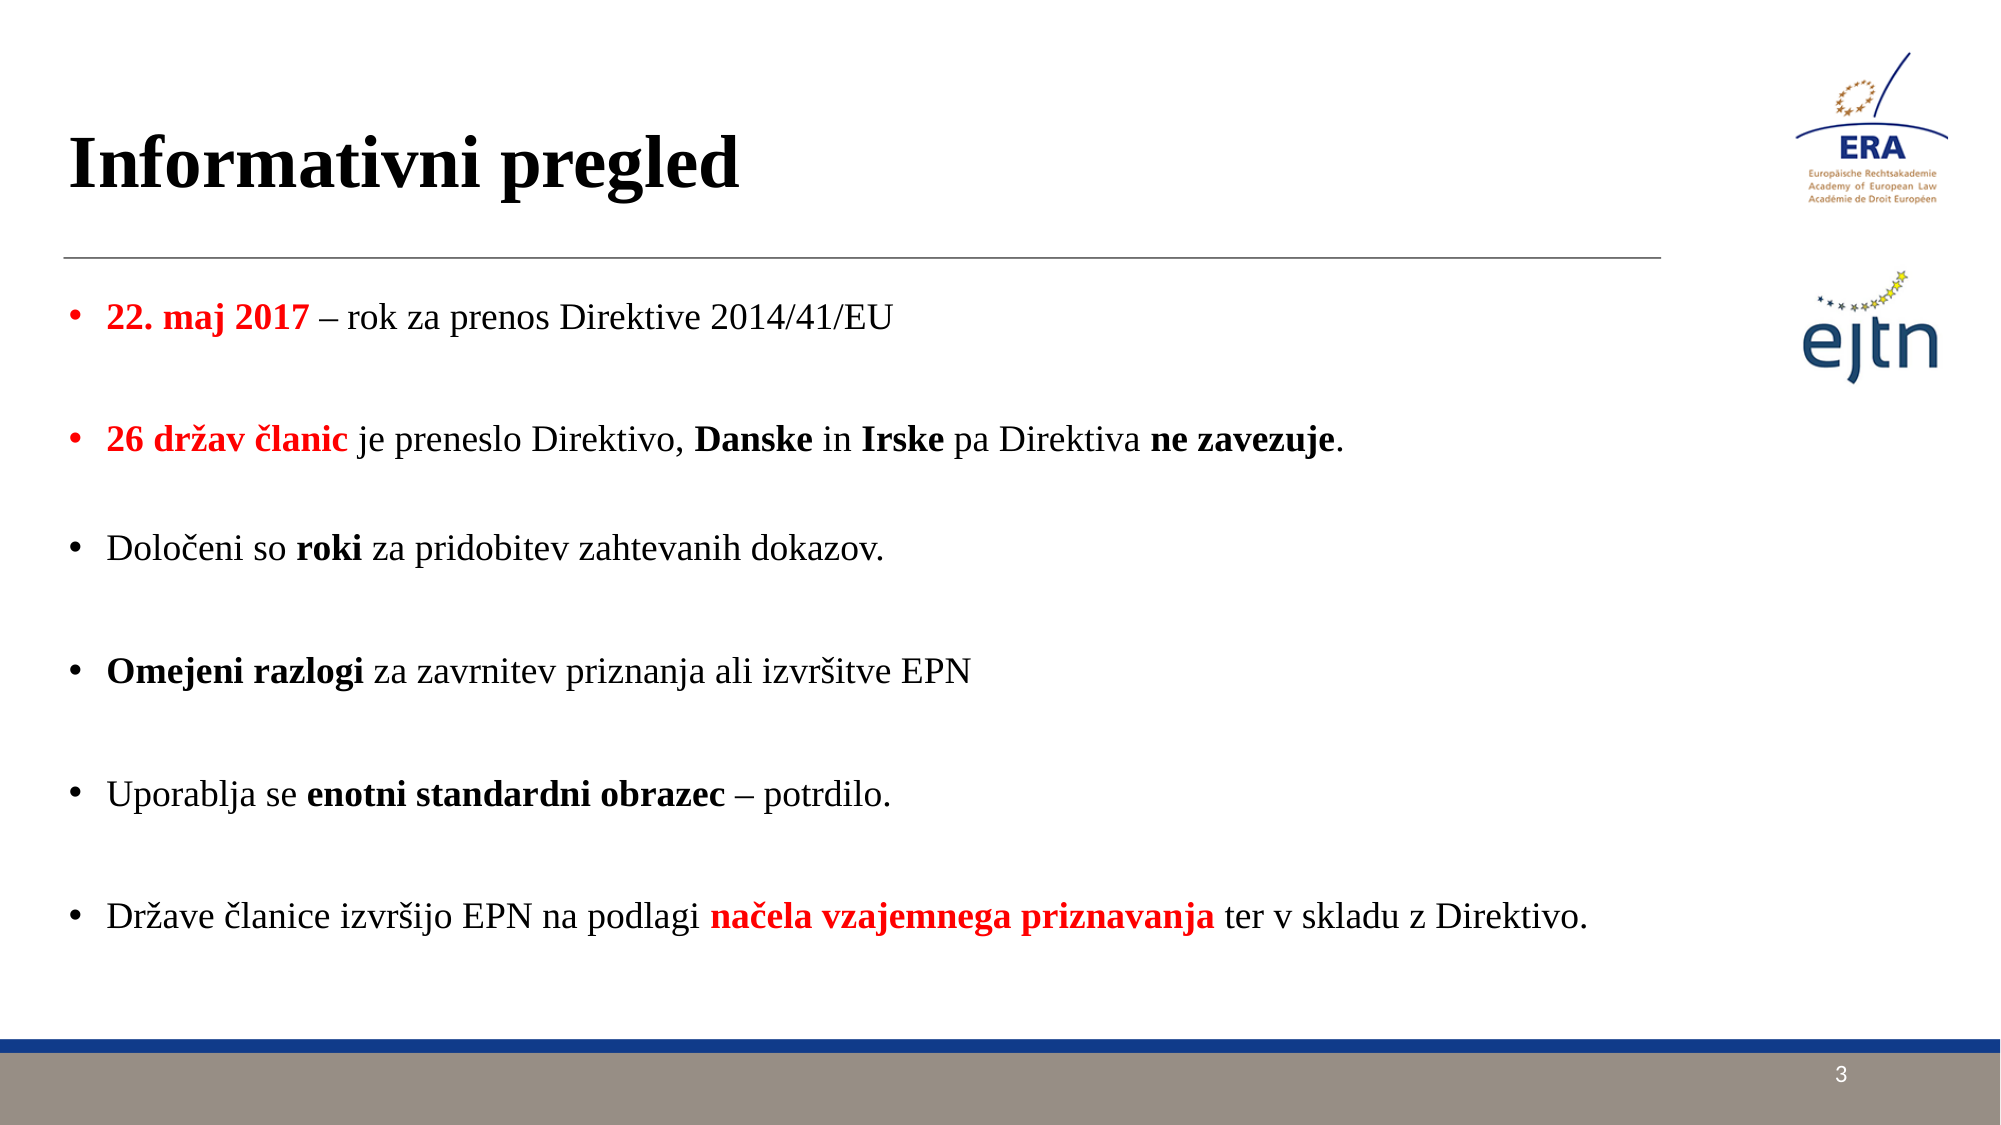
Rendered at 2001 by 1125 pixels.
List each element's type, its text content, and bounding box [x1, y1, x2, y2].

picture [0, 0, 2001, 1125]
list 22. maj 2017 – rok za prenos Direktive 2014/41/EU 26 držav članic je preneslo Direktivo, Danske in Irske pa Direktiva ne zavezuje. Določeni so roki za pridobitev zahtevanih dokazov. Omejeni razlogi za zavrnitev priznanja ali izvršitve EPN Uporablja se enotni standardni obrazec – potrdilo. Države članice izvršijo EPN na podlagi načela vzajemnega priznavanja ter v skladu z Direktivo. [53, 223, 1740, 1014]
title Informativni pregled [53, 69, 1843, 257]
slide_number 3 [1412, 1042, 1863, 1103]
